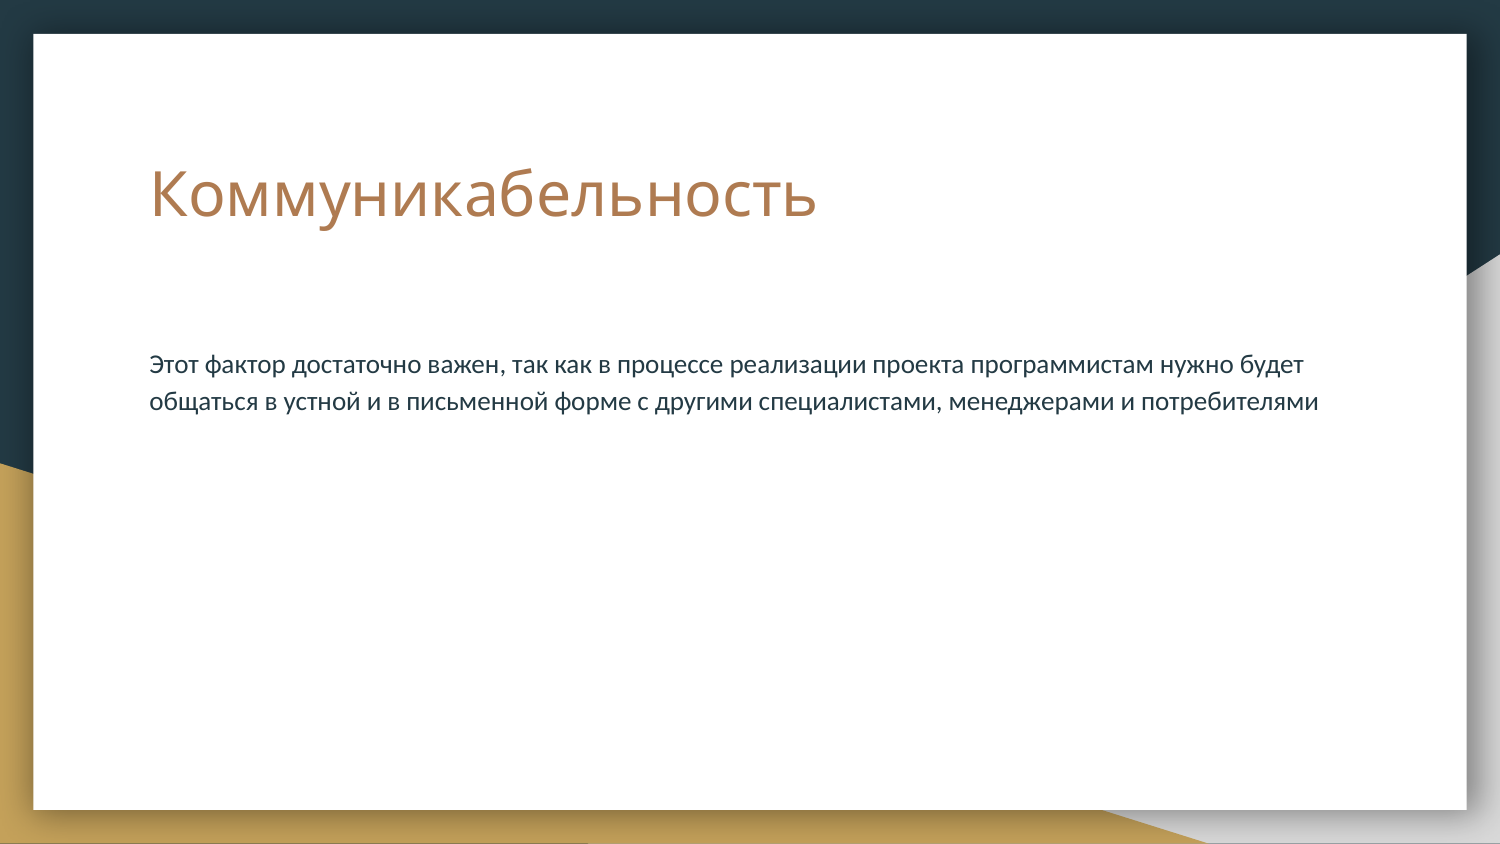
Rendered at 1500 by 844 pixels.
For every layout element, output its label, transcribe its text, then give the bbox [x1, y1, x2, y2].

list Этот фактор достаточно важен, так как в процессе реализации проекта программистам нужно будет общаться в устной и в письменной форме с другими специалистами, менеджерами и потребителями [134, 326, 1366, 729]
title Коммуникабельность [134, 138, 1366, 296]
